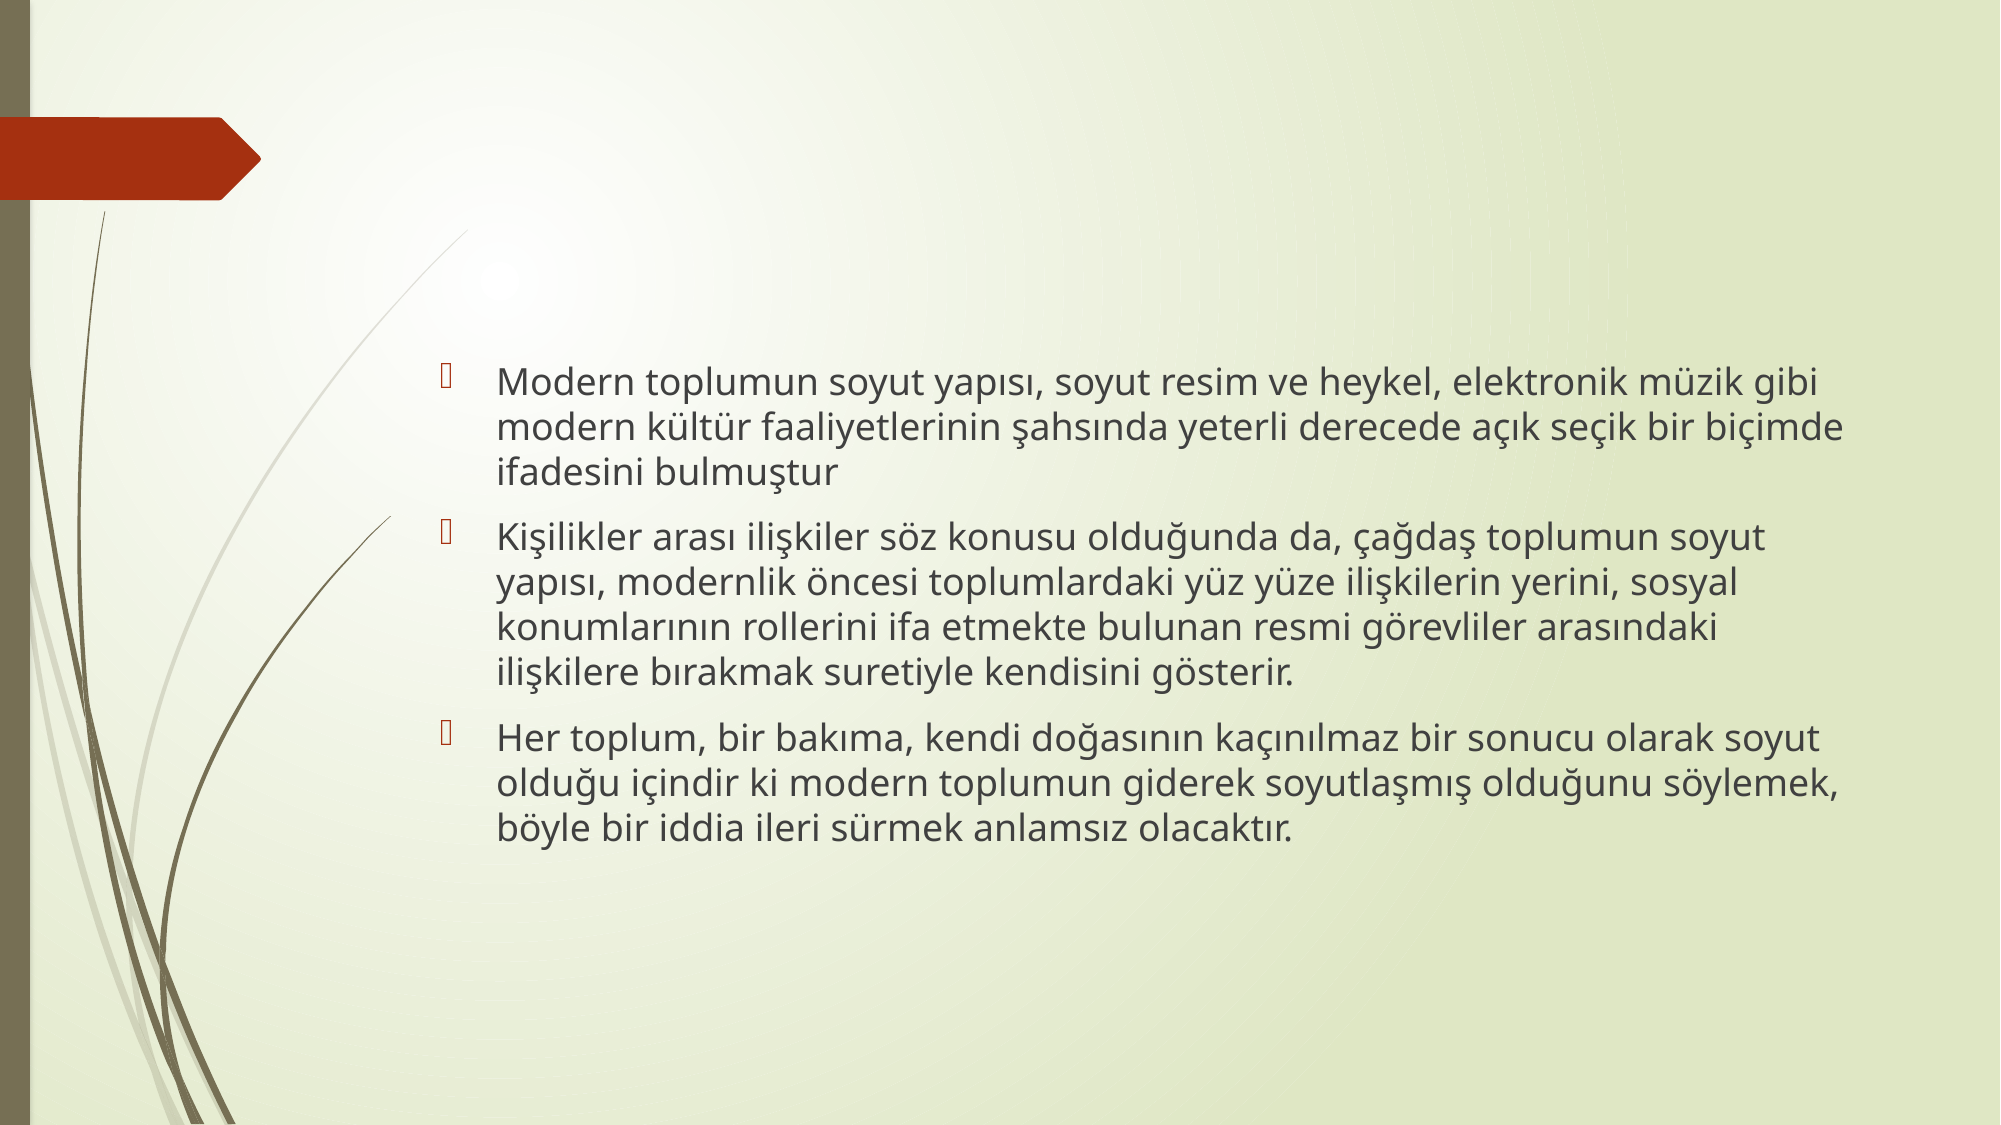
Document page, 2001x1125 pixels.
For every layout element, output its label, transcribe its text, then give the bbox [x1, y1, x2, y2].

list Modern toplumun soyut yapısı, soyut resim ve heykel, elektronik müzik gibi modern kültür faaliyetlerinin şahsında yeterli derecede açık seçik bir biçimde ifadesini bulmuştur Kişilikler arası ilişkiler söz konusu olduğunda da, çağdaş toplumun soyut yapısı, modernlik öncesi toplumlardaki yüz yüze ilişkilerin yerini, sosyal konumlarının rollerini ifa etmekte bulunan resmi görevliler arasındaki ilişkilere bırakmak suretiyle kendisini gösterir. Her toplum, bir bakıma, kendi doğasının kaçınılmaz bir sonucu olarak soyut olduğu içindir ki modern toplumun giderek soyutlaşmış olduğunu söylemek, böyle bir iddia ileri sürmek anlamsız olacaktır. [424, 350, 1888, 970]
